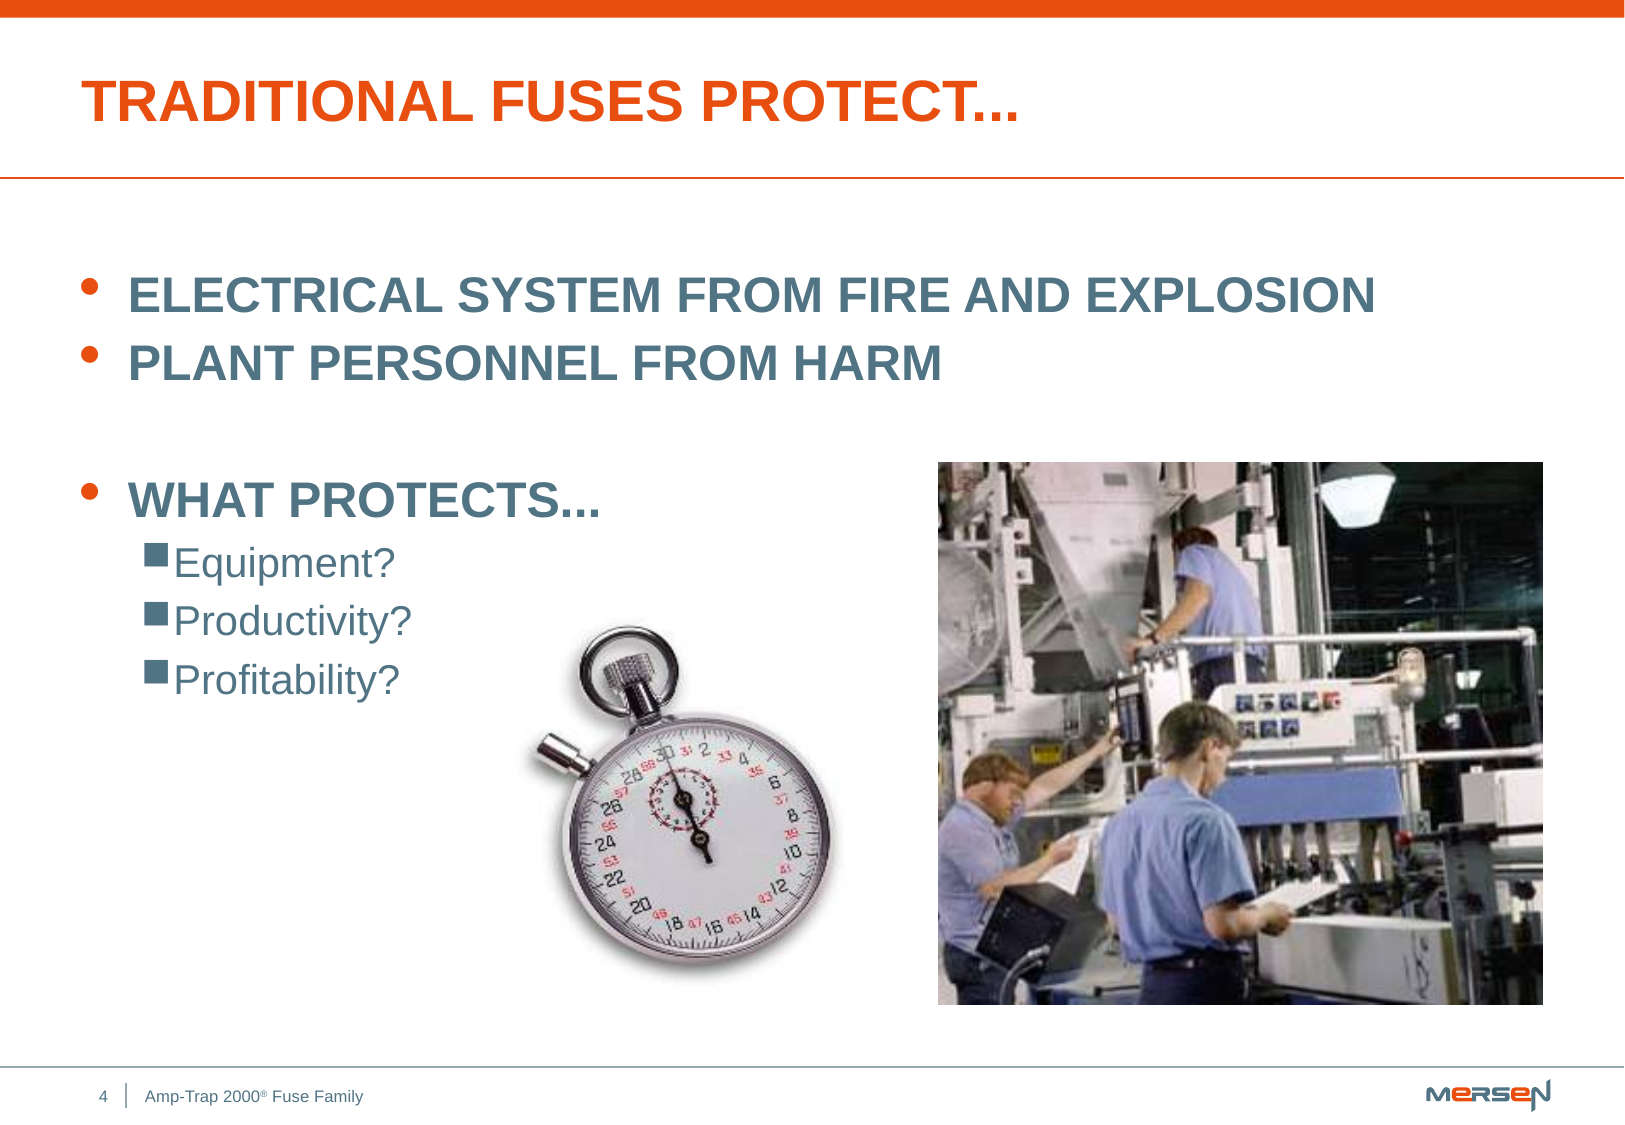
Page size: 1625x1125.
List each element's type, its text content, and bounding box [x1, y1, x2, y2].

picture [937, 462, 1544, 1005]
title Traditional Fuses Protect... [81, 22, 1544, 173]
picture [511, 605, 861, 992]
list Electrical system from fire and explosion Plant personnel from harm What Protects... Equipment? Productivity? Profitability? [81, 262, 1544, 1005]
